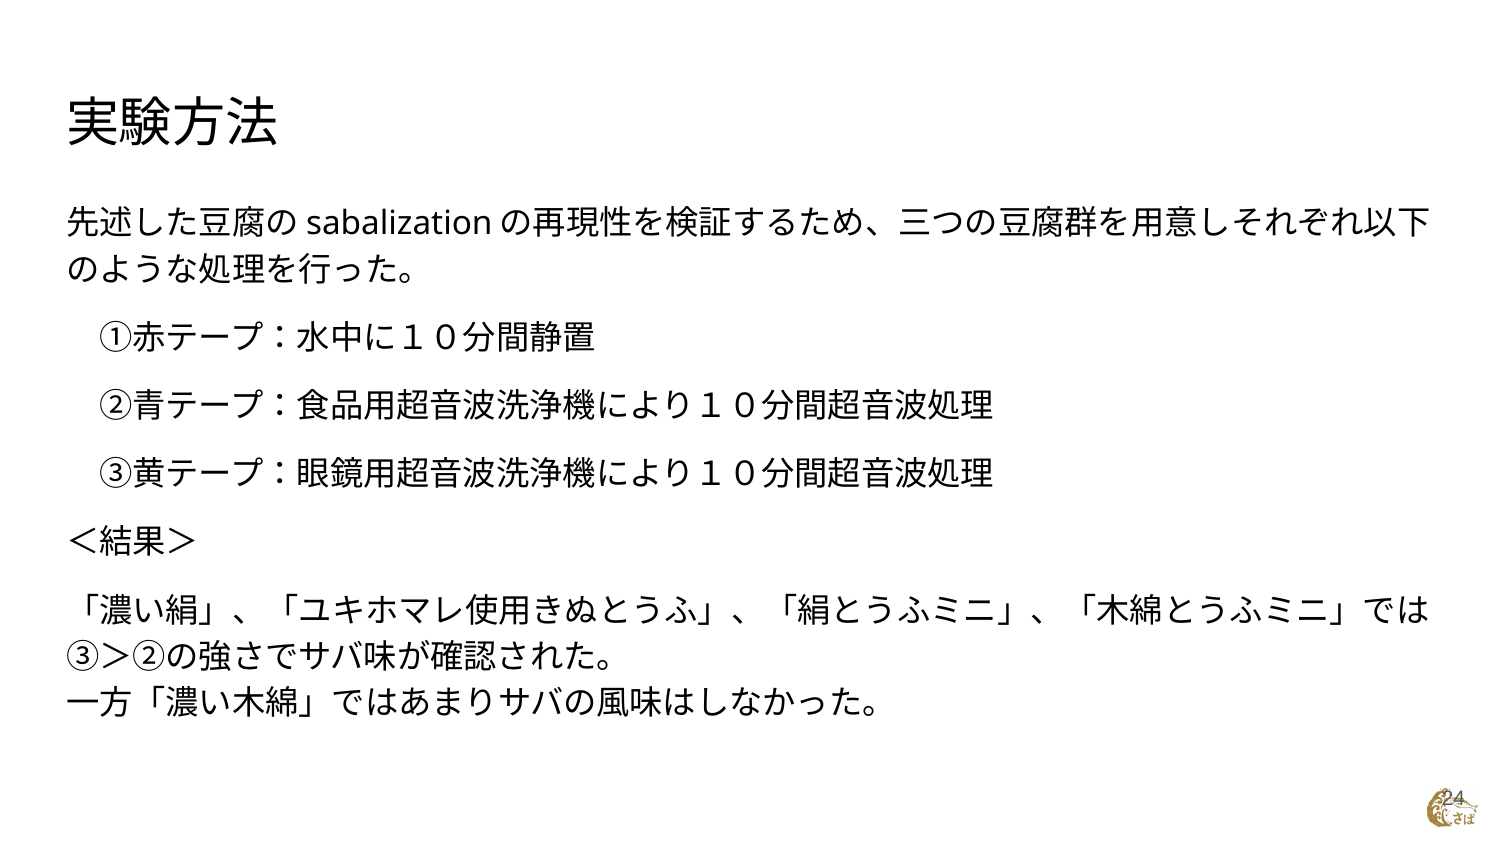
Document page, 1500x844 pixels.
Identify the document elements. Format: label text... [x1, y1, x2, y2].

title 実験方法 [51, 72, 1449, 167]
slide_number ‹#› [1389, 764, 1480, 830]
list 先述した豆腐のsabalizationの再現性を検証するため、三つの豆腐群を用意しそれぞれ以下のような処理を行った。 ①赤テープ：水中に１０分間静置 ②青テープ：食品用超音波洗浄機により１０分間超音波処理 ③黄テープ：眼鏡用超音波洗浄機により１０分間超音波処理 ＜結果＞ 「濃い絹」、「ユキホマレ使用きぬとうふ」、「絹とうふミニ」、「木綿とうふミニ」では③＞②の強さでサバ味が確認された。 一方「濃い木綿」ではあまりサバの風味はしなかった。 [51, 180, 1449, 742]
picture [1426, 786, 1480, 829]
